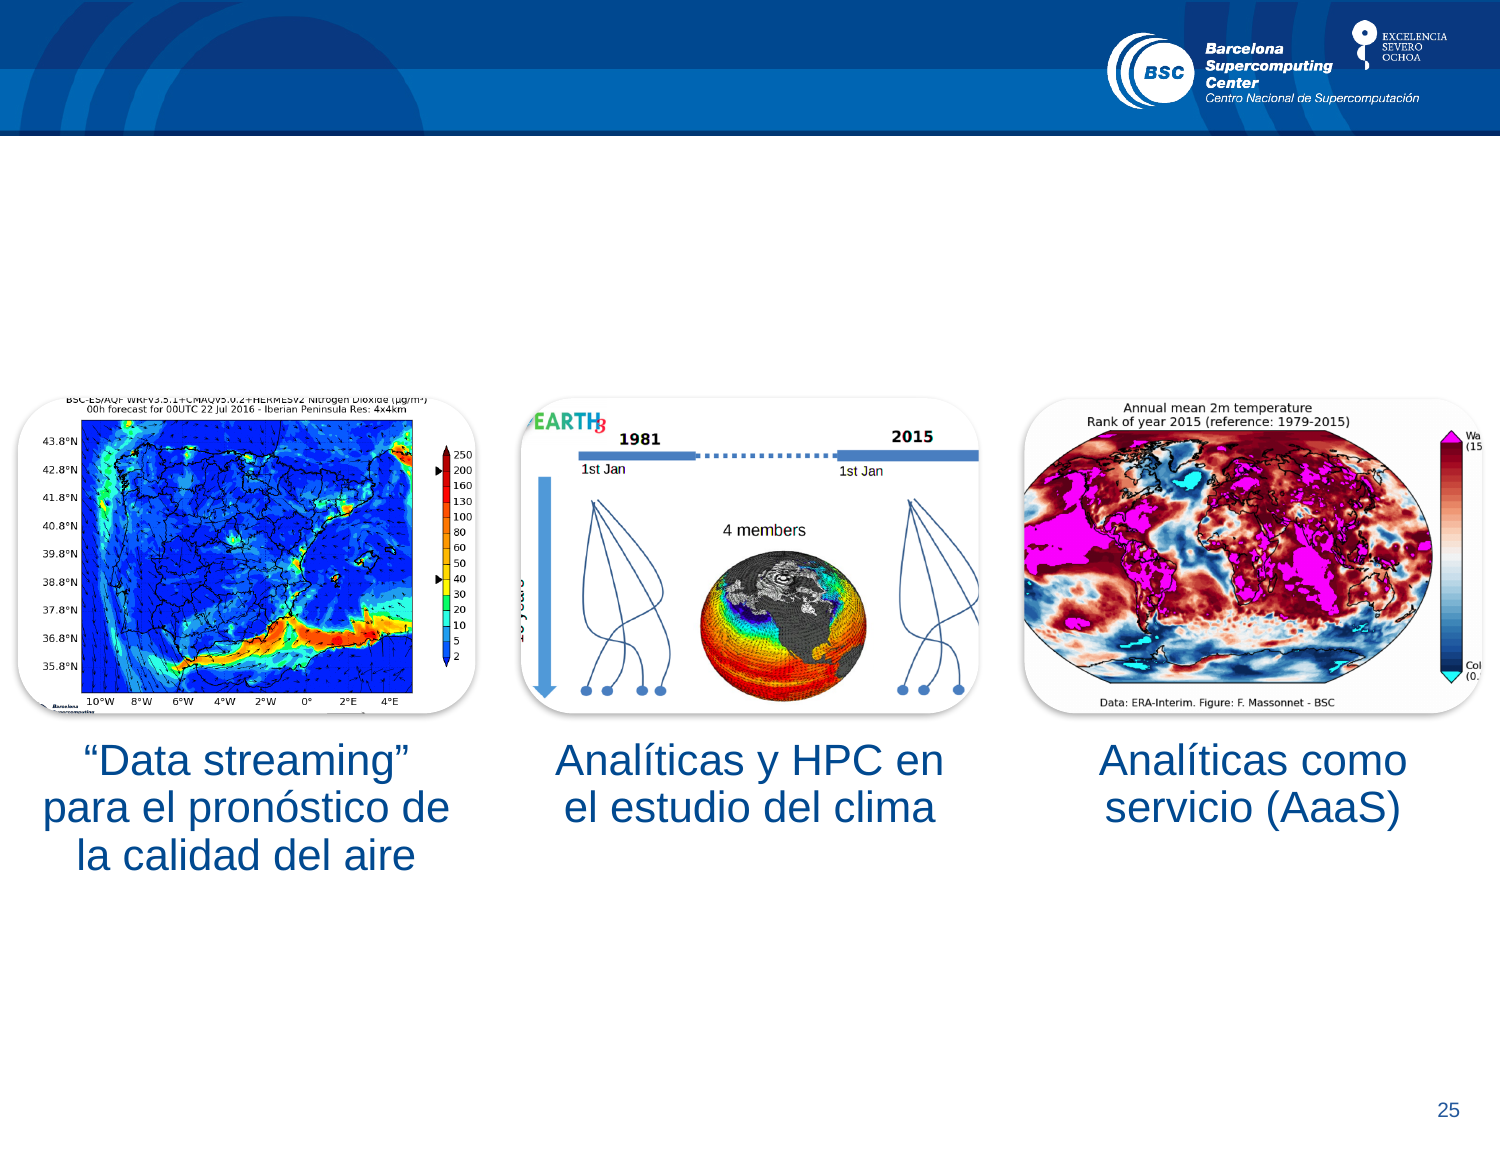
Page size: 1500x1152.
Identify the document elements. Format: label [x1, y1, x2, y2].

picture [0, 0, 1500, 136]
text_box [17, 150, 1483, 1132]
